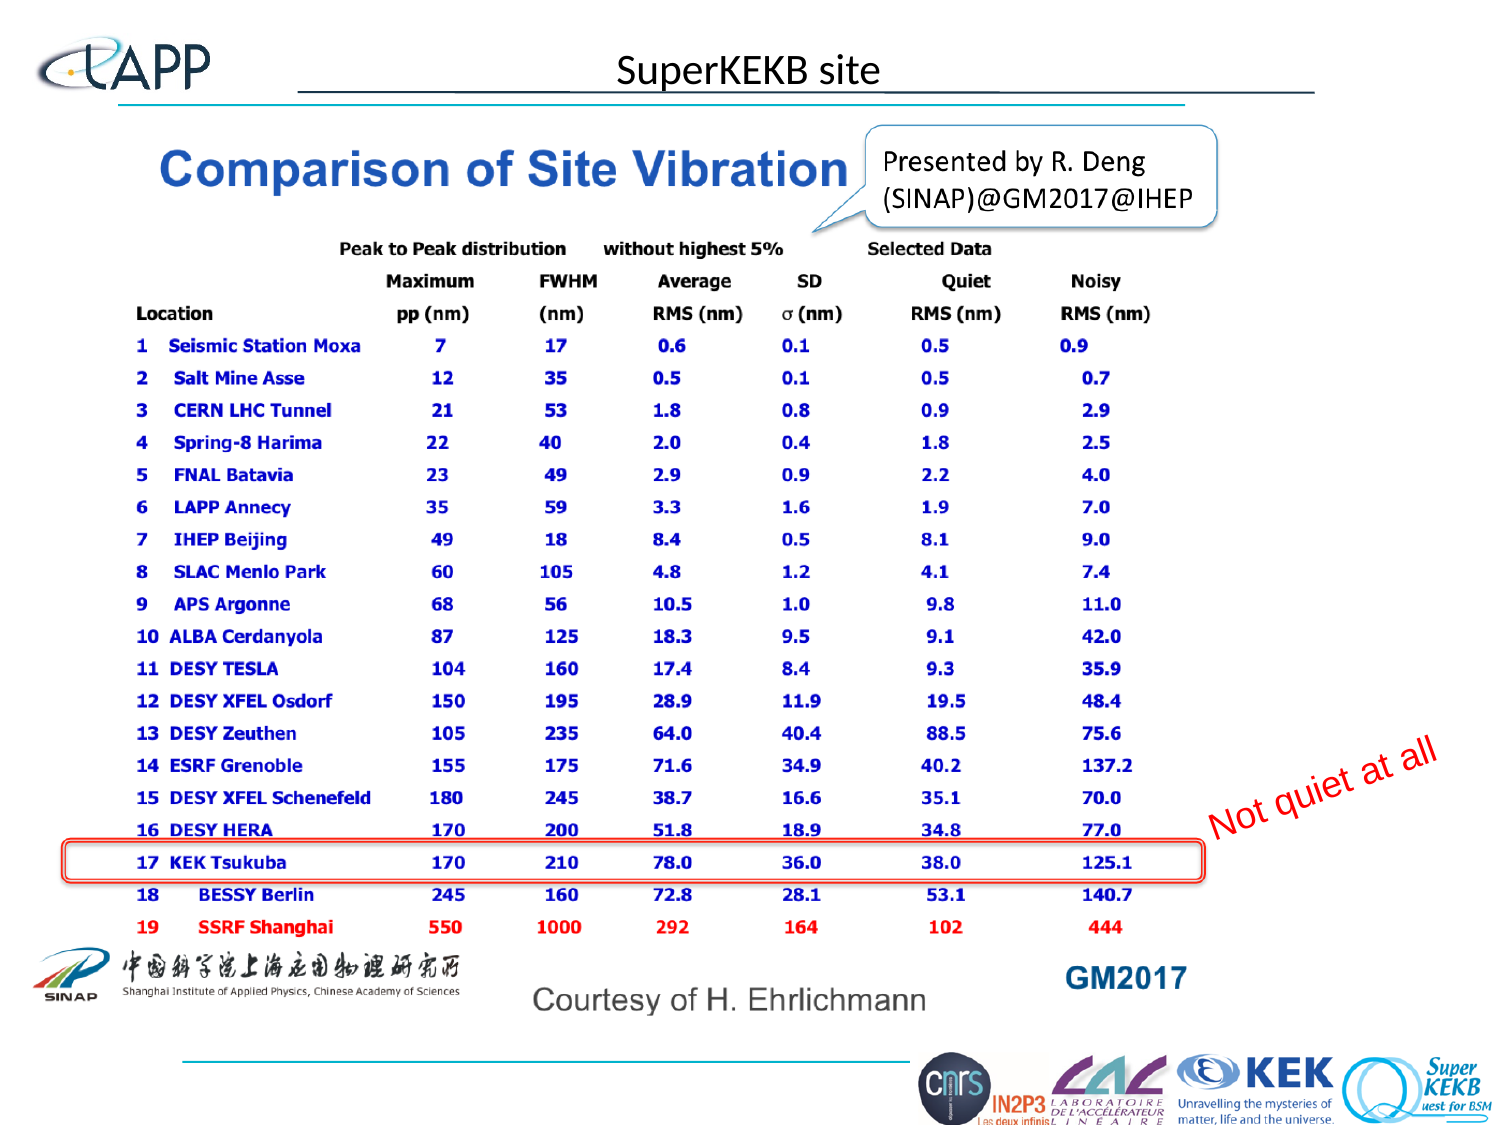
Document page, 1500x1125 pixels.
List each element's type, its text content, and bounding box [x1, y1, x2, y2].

text_box Not quiet at all [1228, 711, 1459, 852]
picture [909, 1046, 1500, 1125]
picture [16, 123, 1224, 1016]
text_box SuperKEKB site [1, 33, 1496, 101]
